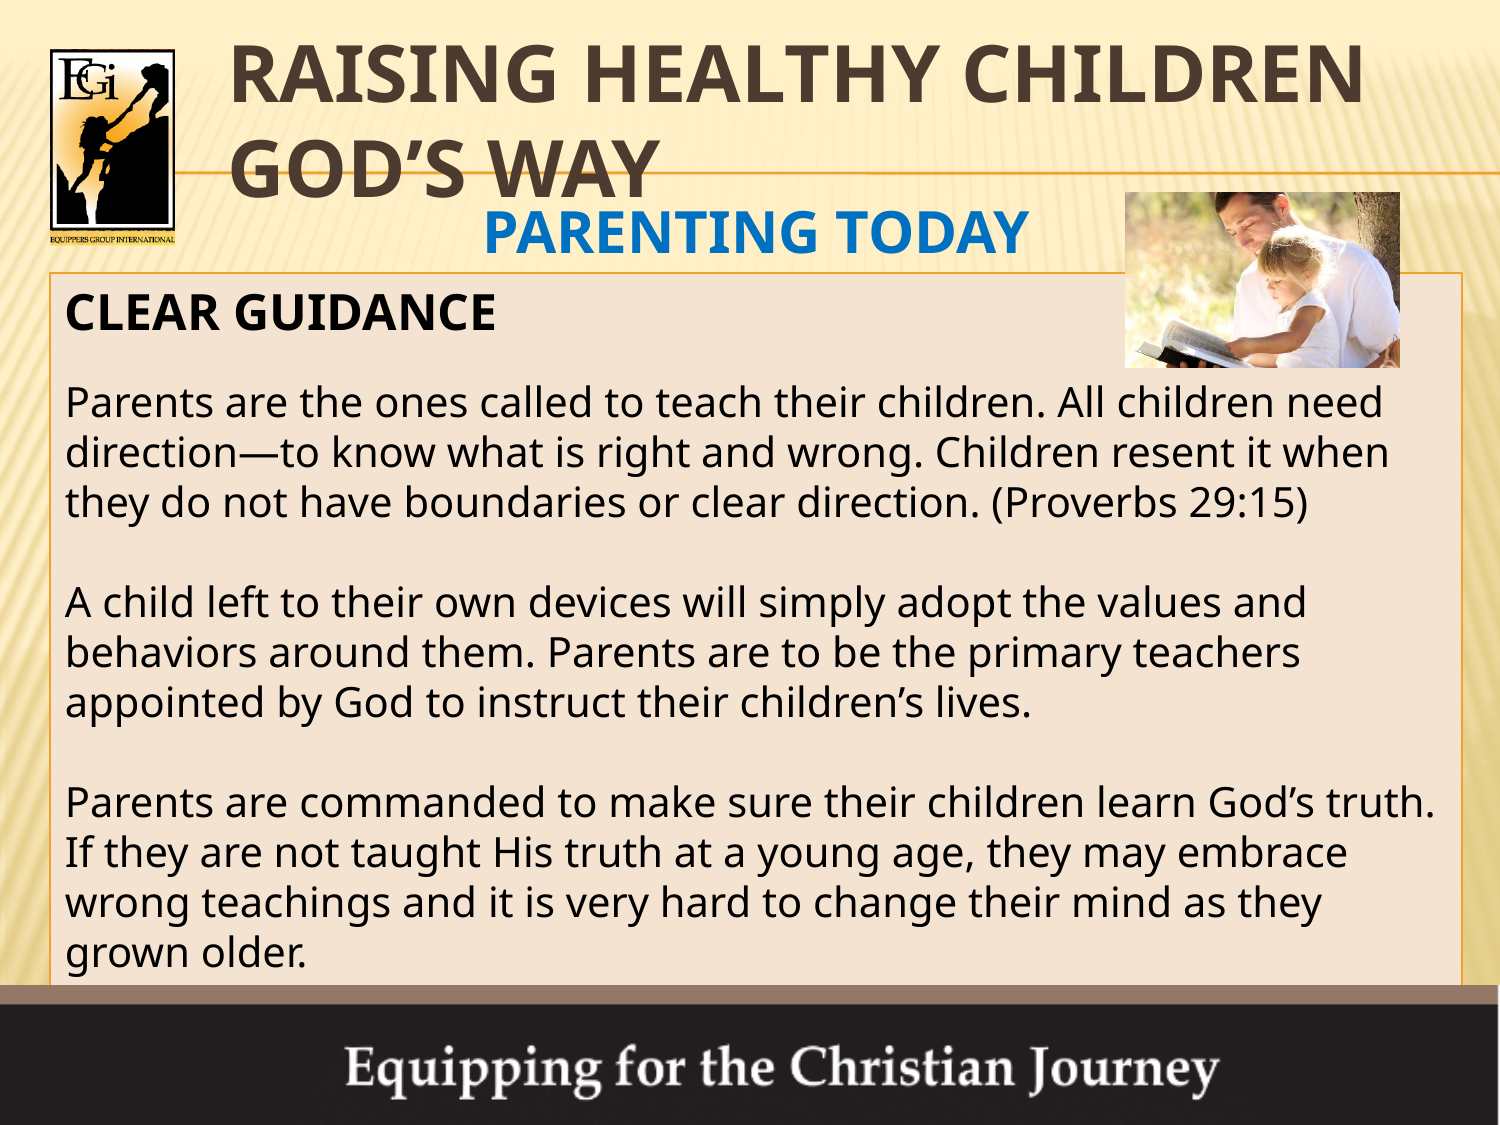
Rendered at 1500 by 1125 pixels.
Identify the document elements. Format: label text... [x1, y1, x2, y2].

picture [49, 49, 176, 246]
picture [1124, 191, 1400, 369]
text_box PARENTING TODAY [249, 188, 1263, 272]
picture [0, 984, 1500, 1125]
text_box CLEAR GUIDANCE Parents are the ones called to teach their children. All children need direction—to know what is right and wrong. Children resent it when they do not have boundaries or clear direction. (Proverbs 29:15) A child left to their own devices will simply adopt the values and behaviors around them. Parents are to be the primary teachers appointed by God to instruct their children’s lives. Parents are commanded to make sure their children learn God’s truth. If they are not taught His truth at a young age, they may embrace wrong teachings and it is very hard to change their mind as they grown older. [49, 272, 1463, 983]
title Raising healthy children god’s way [212, 50, 1463, 188]
